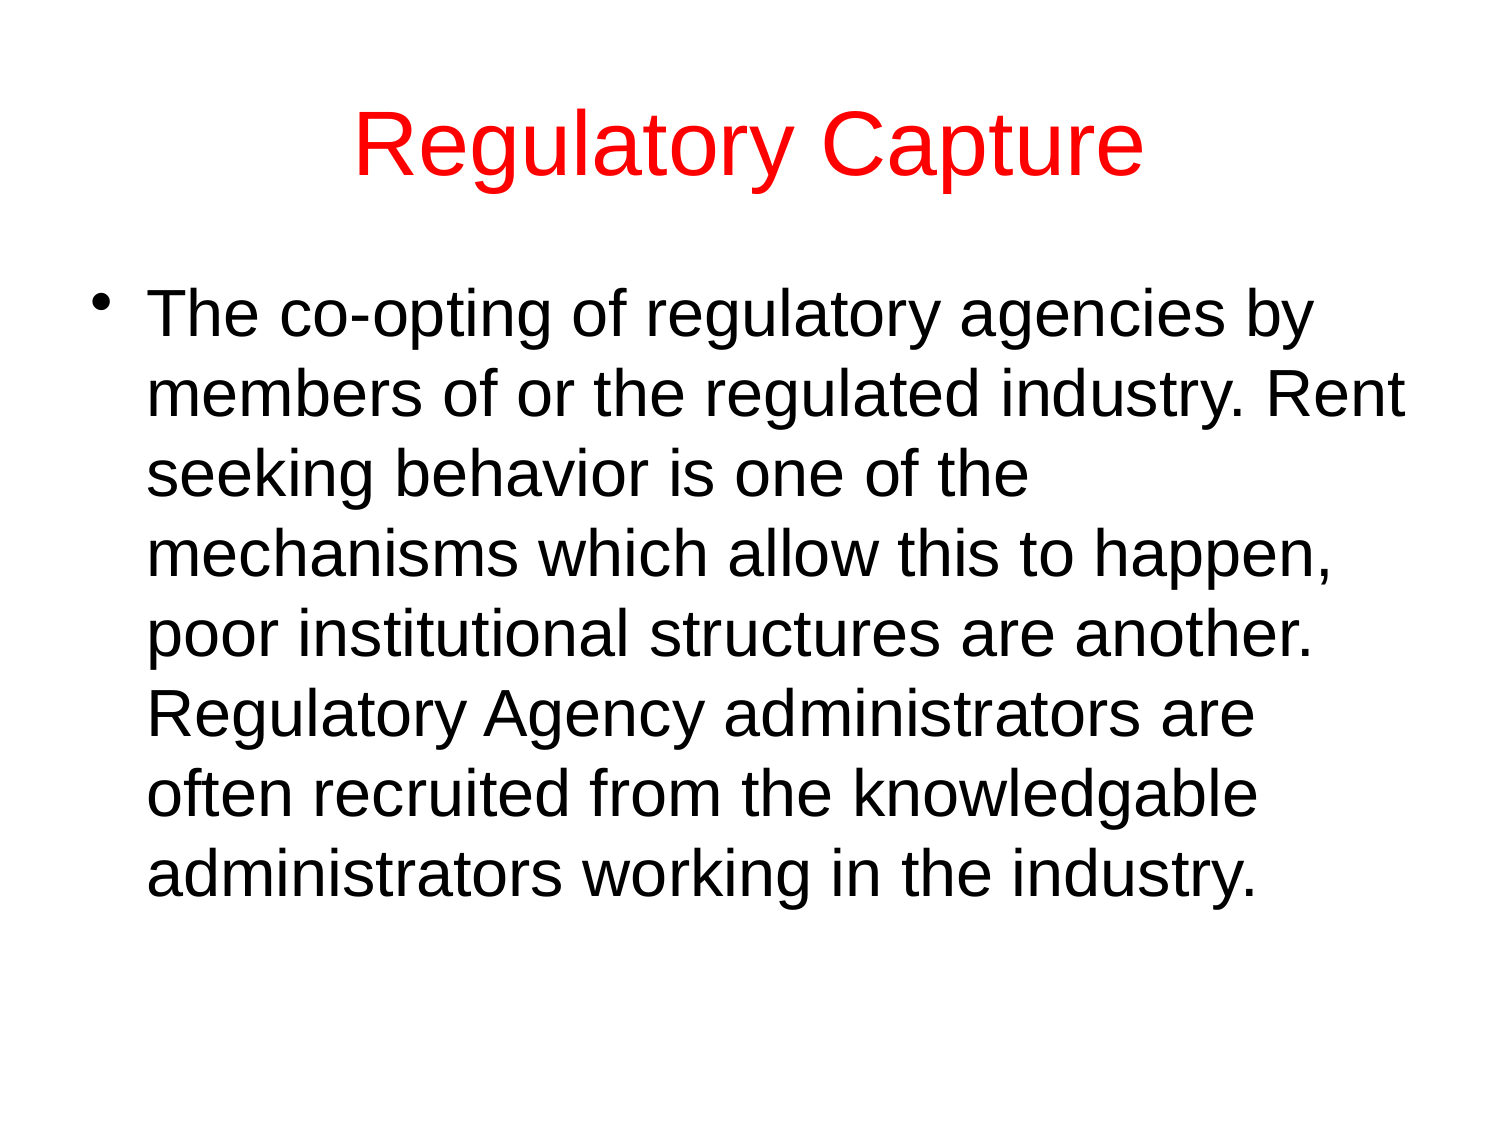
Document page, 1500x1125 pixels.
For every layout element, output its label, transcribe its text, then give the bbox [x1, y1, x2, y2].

title Regulatory Capture [74, 44, 1426, 233]
list The co-opting of regulatory agencies by members of or the regulated industry. Rent seeking behavior is one of the mechanisms which allow this to happen, poor institutional structures are another. Regulatory Agency administrators are often recruited from the knowledgable administrators working in the industry. [74, 262, 1426, 1006]
